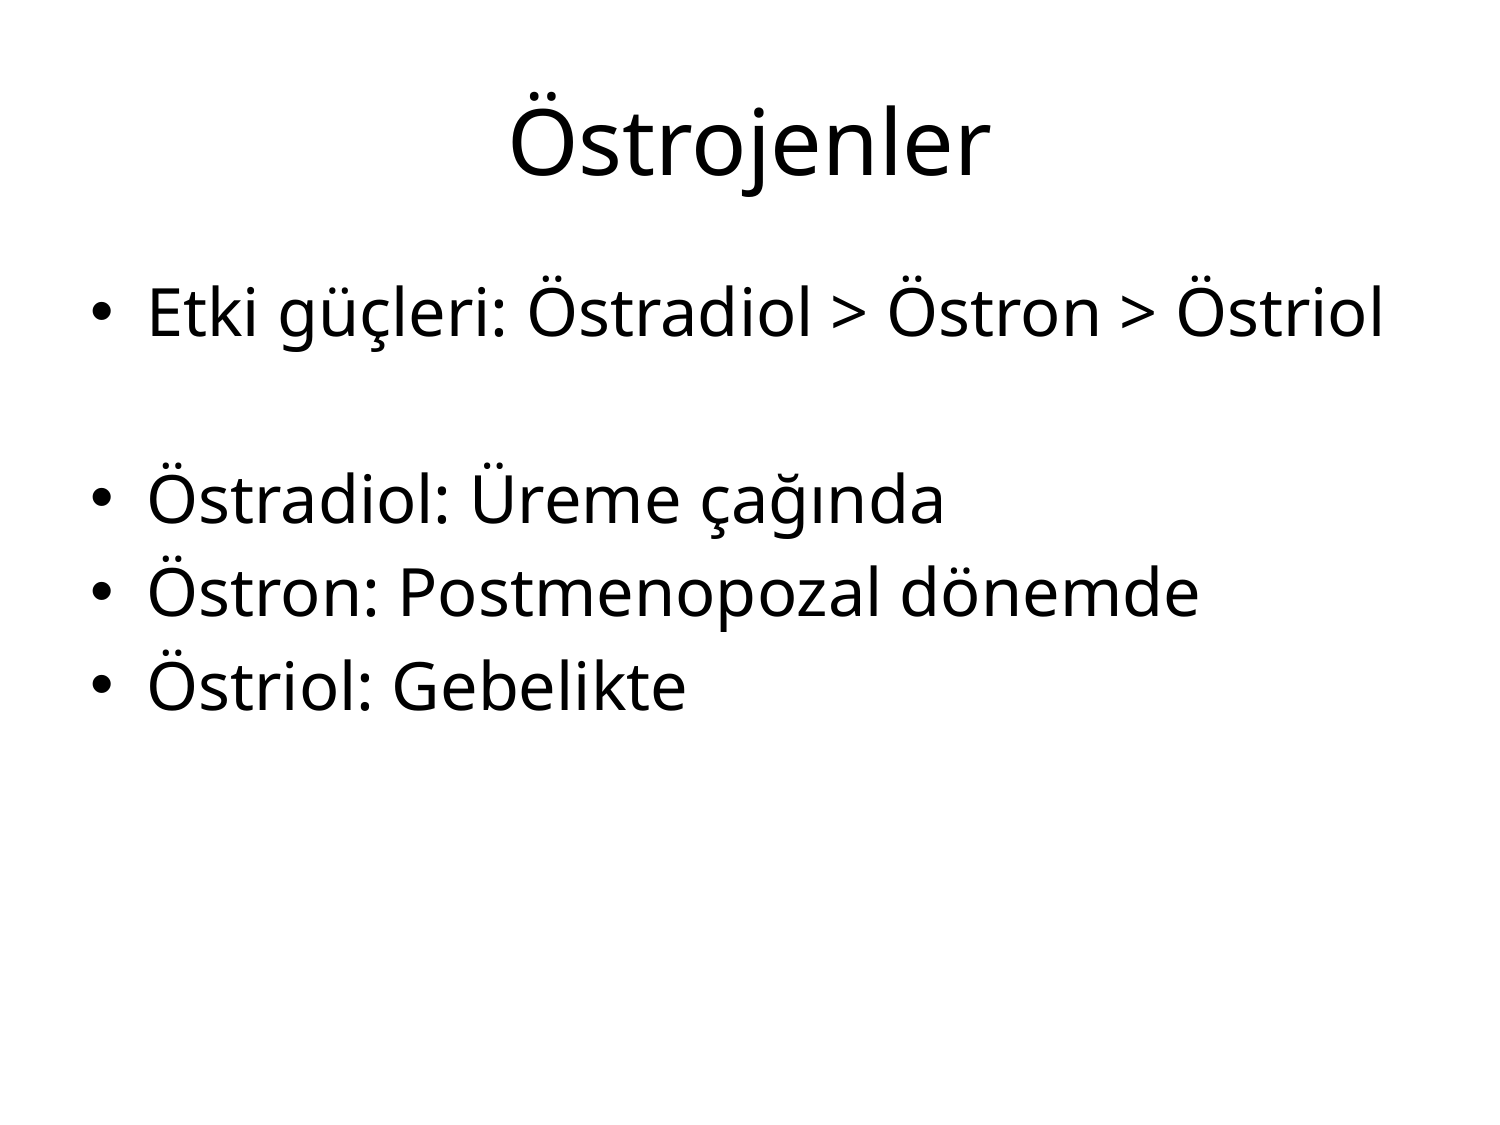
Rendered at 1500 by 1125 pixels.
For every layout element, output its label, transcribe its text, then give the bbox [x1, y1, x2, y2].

list Etki güçleri: Östradiol > Östron > Östriol Östradiol: Üreme çağında Östron: Postmenopozal dönemde Östriol: Gebelikte [75, 262, 1447, 1005]
title Östrojenler [75, 45, 1425, 233]
